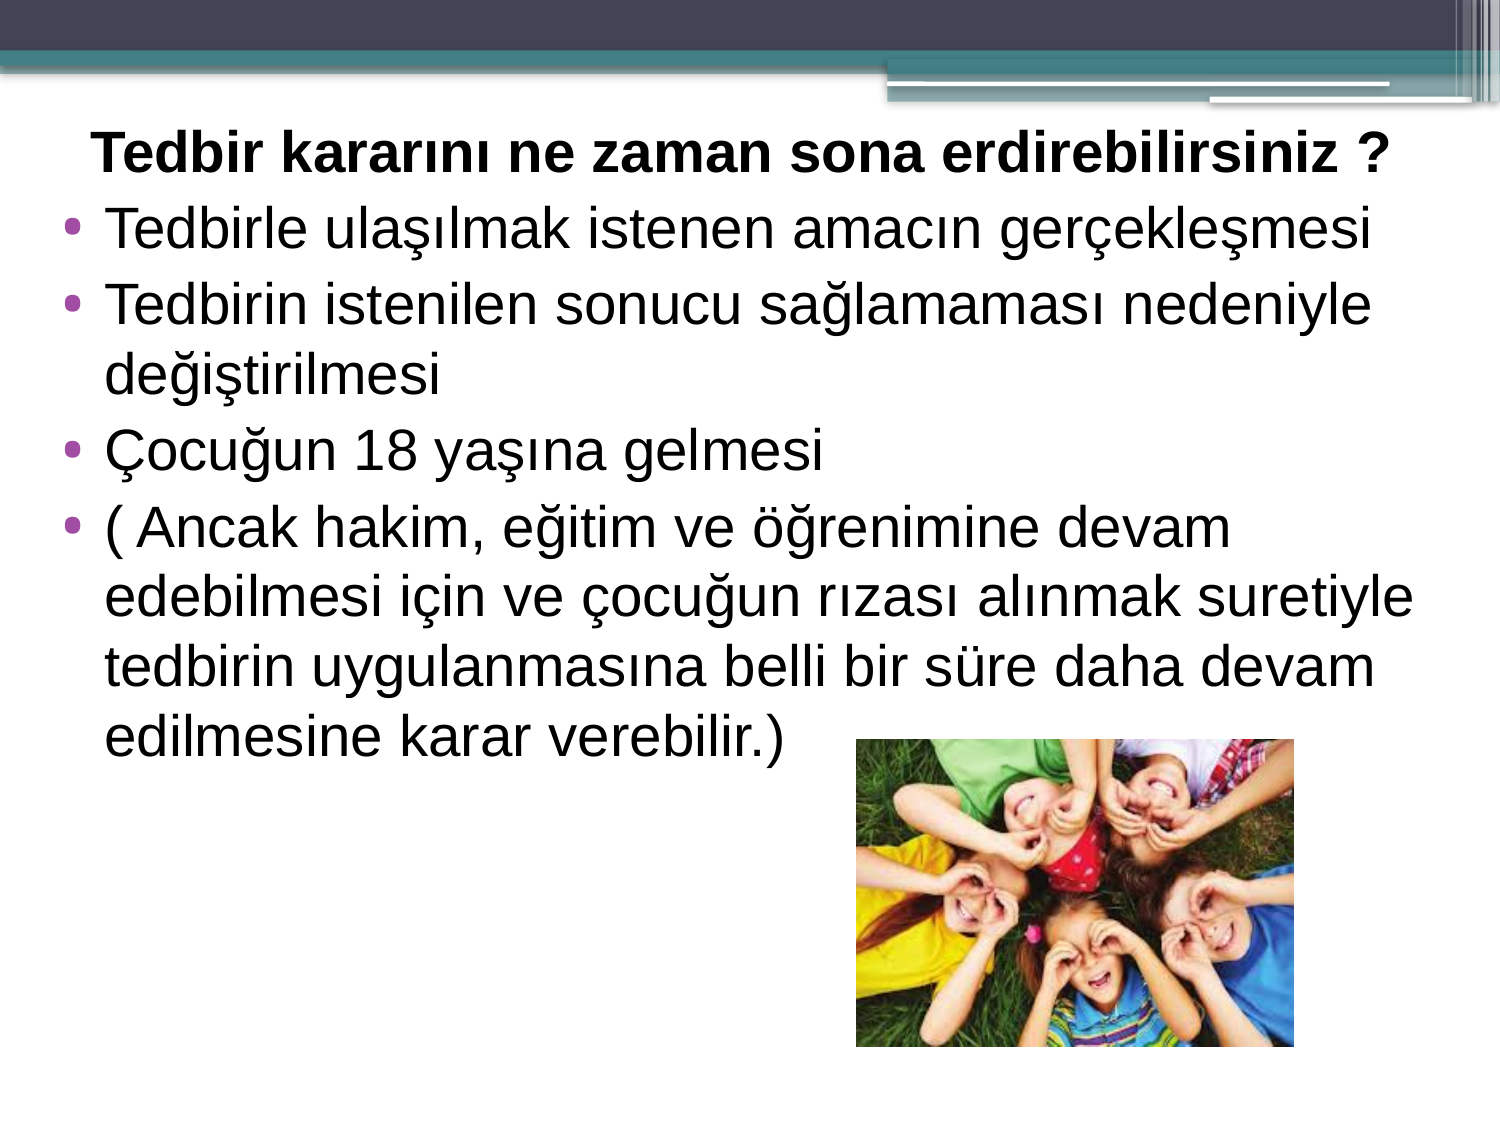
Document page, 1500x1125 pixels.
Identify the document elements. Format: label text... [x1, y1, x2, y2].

picture [856, 739, 1294, 1048]
list Tedbir kararını ne zaman sona erdirebilirsiniz ? Tedbirle ulaşılmak istenen amacın gerçekleşmesi Tedbirin istenilen sonucu sağlamaması nedeniyle değiştirilmesi Çocuğun 18 yaşına gelmesi ( Ancak hakim, eğitim ve öğrenimine devam edebilmesi için ve çocuğun rızası alınmak suretiyle tedbirin uygulanmasına belli bir süre daha devam edilmesine karar verebilir.) [29, 30, 1471, 1094]
